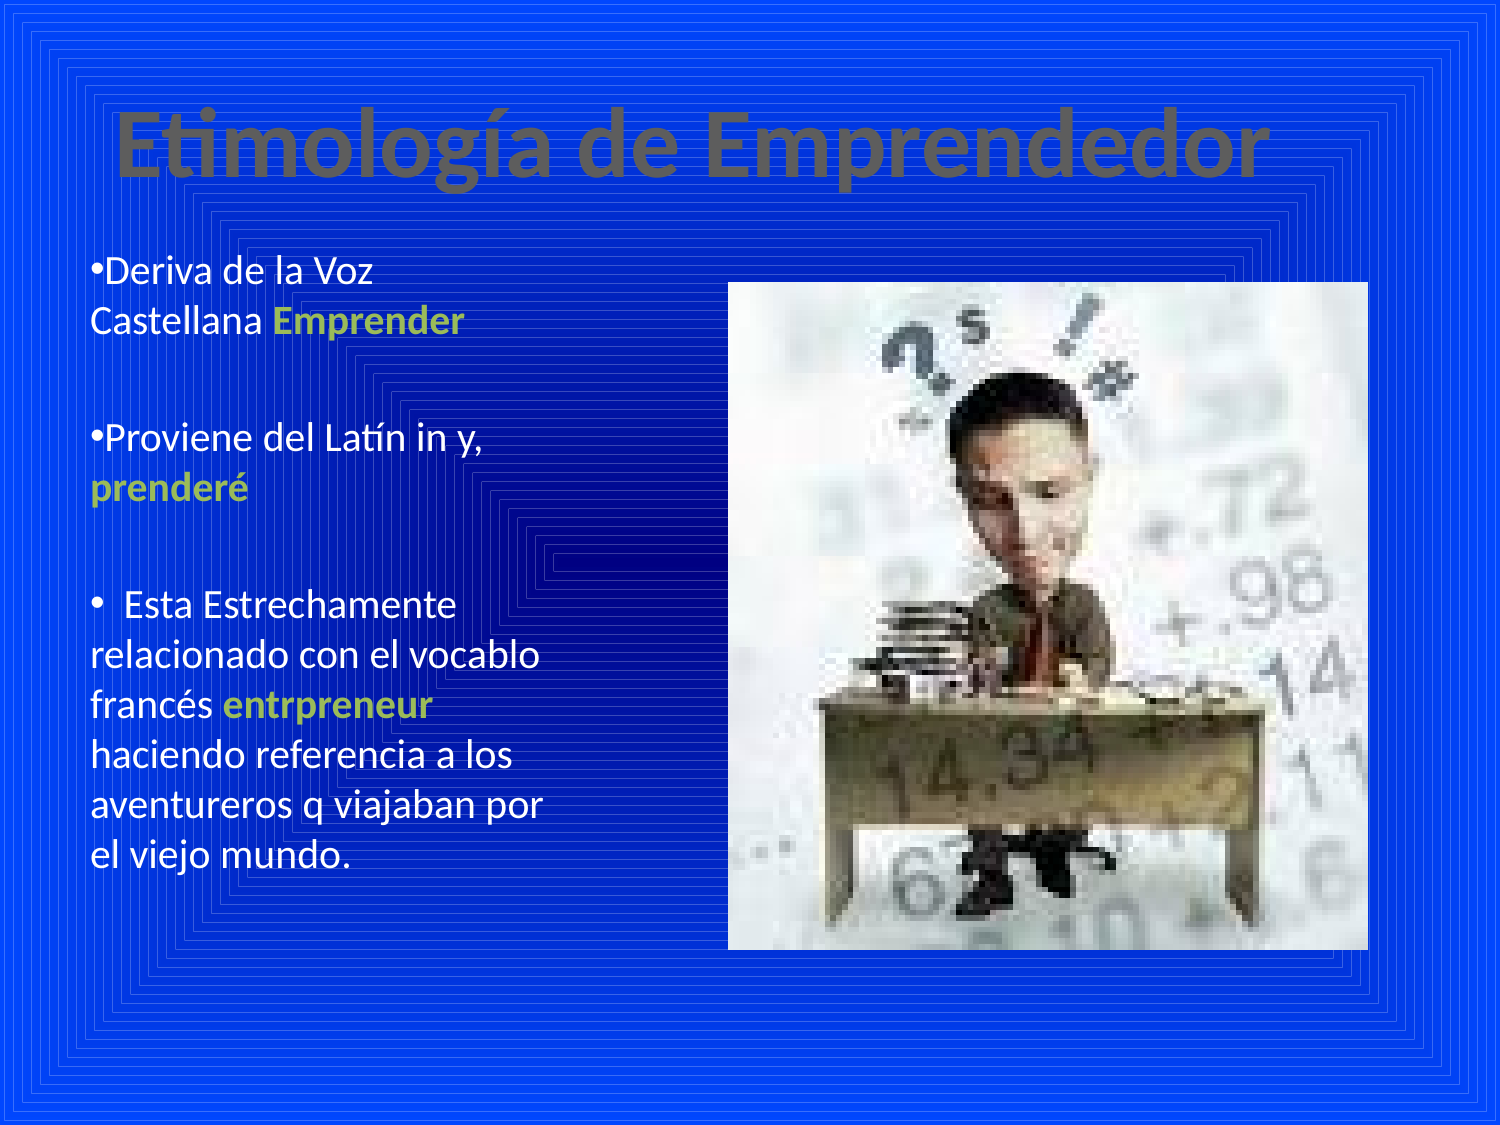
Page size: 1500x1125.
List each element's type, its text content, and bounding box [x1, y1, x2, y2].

title [75, 44, 569, 235]
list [728, 281, 1368, 950]
text_box Etimología de Emprendedor [99, 70, 1289, 206]
list Deriva de la Voz Castellana Emprender Proviene del Latín in y, prenderé Esta Estrechamente relacionado con el vocablo francés entrpreneur haciendo referencia a los aventureros q viajaban por el viejo mundo. [75, 235, 569, 1005]
